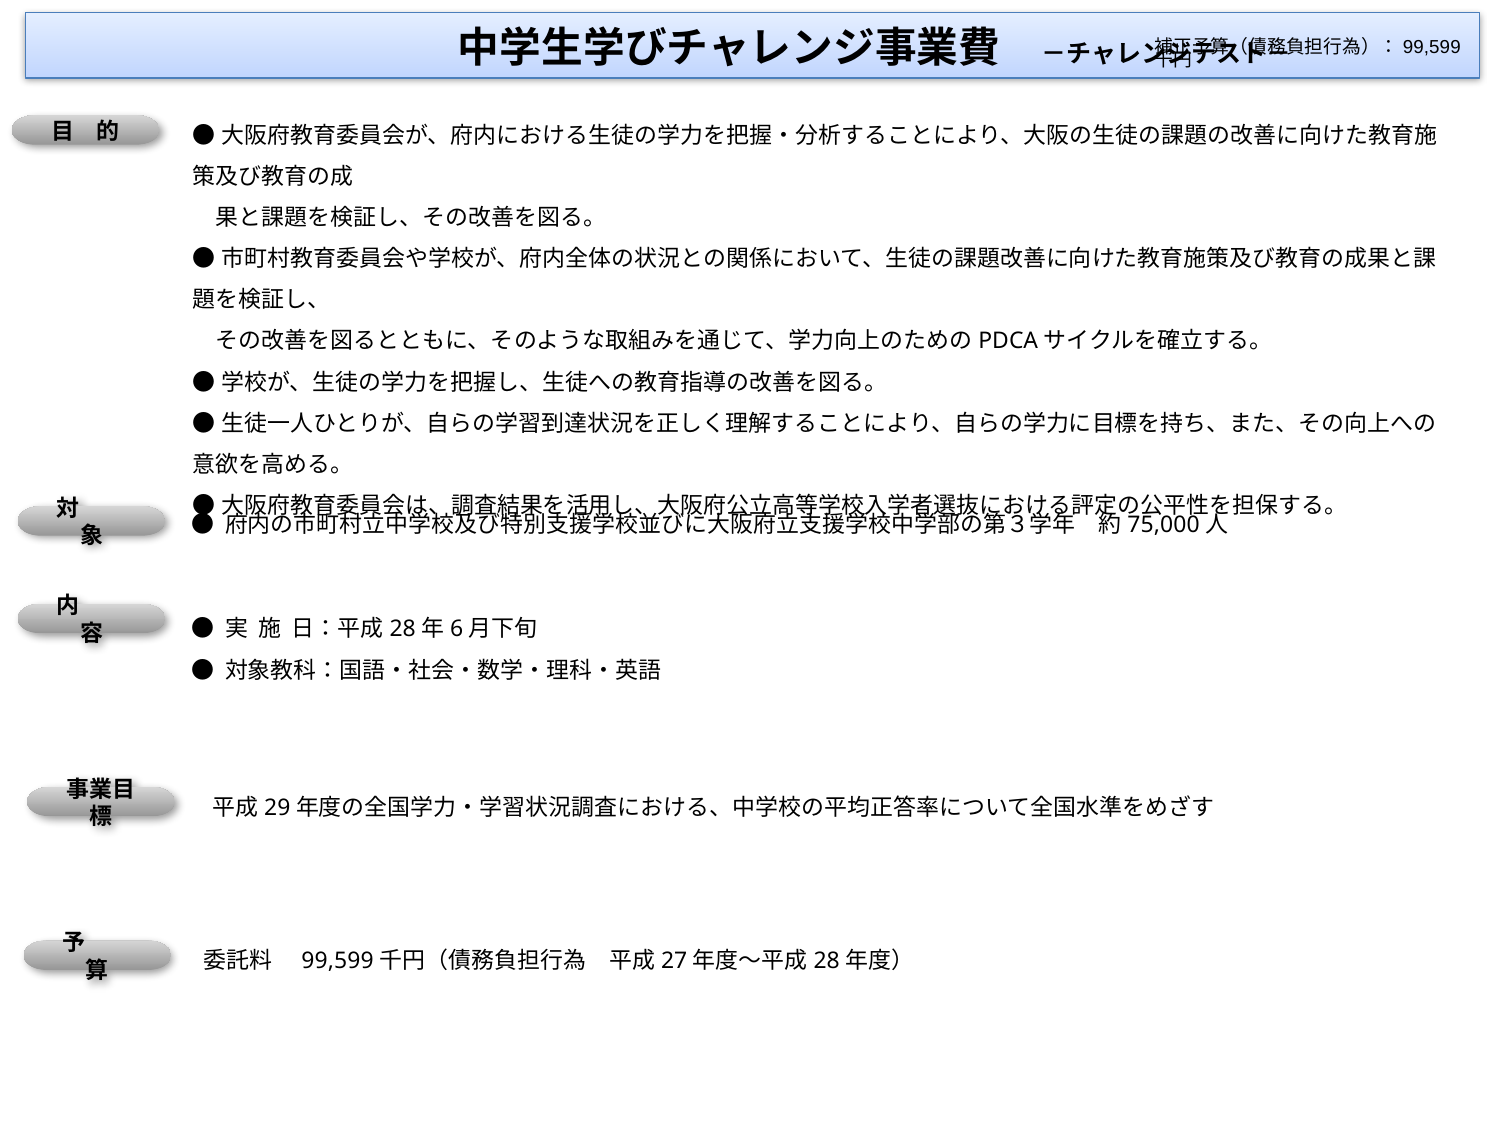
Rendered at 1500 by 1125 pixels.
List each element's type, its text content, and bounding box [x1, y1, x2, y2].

text_box ● 実 施 日：平成28年6月下旬 ● 対象教科：国語・社会・数学・理科・英語 [185, 594, 1495, 689]
text_box 平成29年度の全国学力・学習状況調査における、中学校の平均正答率について全国水準をめざす [206, 786, 1500, 835]
text_box 中学生学びチャレンジ事業費 －チャレンジテスト－ [25, 12, 1480, 79]
text_box 対 象 [15, 504, 168, 538]
text_box ●大阪府教育委員会が、府内における生徒の学力を把握・分析することにより、大阪の生徒の課題の改善に向けた教育施策及び教育の成 果と課題を検証し、その改善を図る。 ●市町村教育委員会や学校が、府内全体の状況との関係において、生徒の課題改善に向けた教育施策及び教育の成果と課題を検証し、 その改善を図るとともに、そのような取組みを通じて、学力向上のためのPDCAサイクルを確立する。 ●学校が、生徒の学力を把握し、生徒への教育指導の改善を図る。 ●生徒一人ひとりが、自らの学習到達状況を正しく理解することにより、自らの学力に目標を持ち、また、その向上への意欲を高める。 ●大阪府教育委員会は、調査結果を活用し、大阪府公立高等学校入学者選抜における評定の公平性を担保する。 [171, 96, 1481, 529]
text_box 委託料 99,599千円（債務負担行為 平成27年度～平成28年度） [182, 935, 1493, 1000]
text_box 目 的 [9, 113, 162, 147]
text_box ● 府内の市町村立中学校及び特別支援学校並びに大阪府立支援学校中学部の第３学年 約75,000人 [185, 503, 1495, 543]
text_box 補正予算（債務負担行為）：99,599千円 [1139, 37, 1487, 78]
text_box 予 算 [21, 938, 174, 973]
text_box 事業目標 [24, 784, 177, 819]
text_box 内 容 [15, 601, 168, 636]
